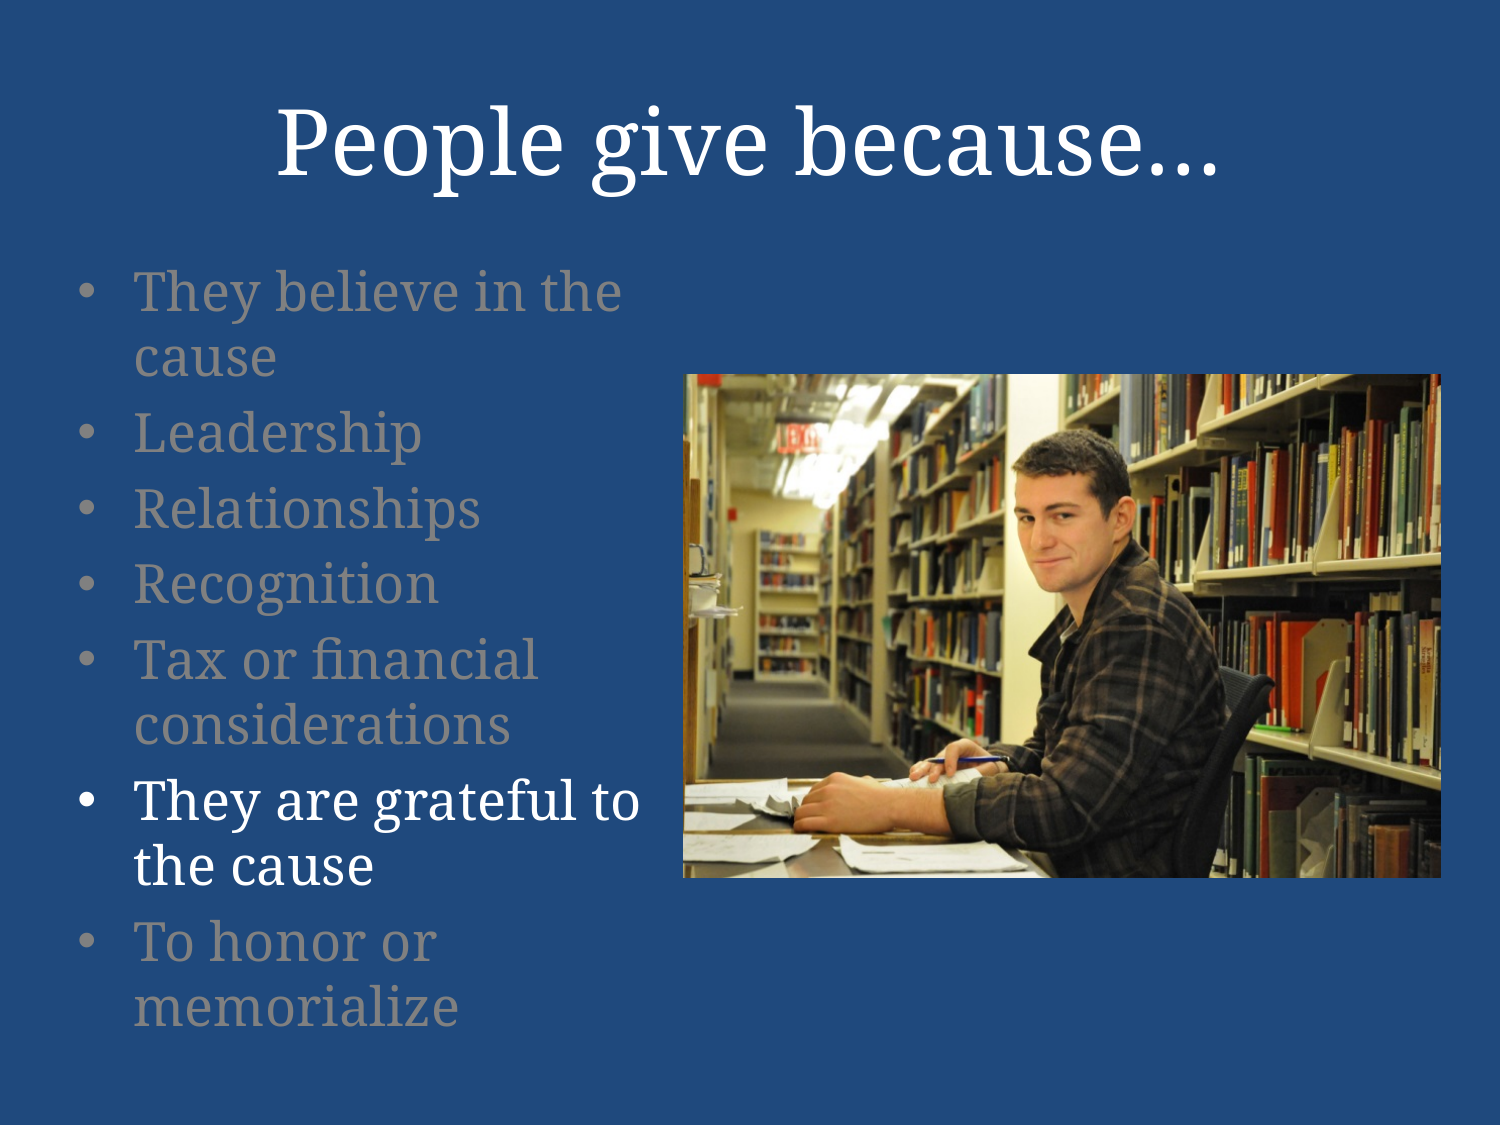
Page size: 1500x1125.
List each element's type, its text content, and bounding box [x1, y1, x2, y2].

picture [683, 374, 1441, 878]
list They believe in the cause Leadership Relationships Recognition Tax or financial considerations They are grateful to the cause To honor or memorialize [62, 249, 726, 1078]
title People give because… [75, 45, 1425, 233]
